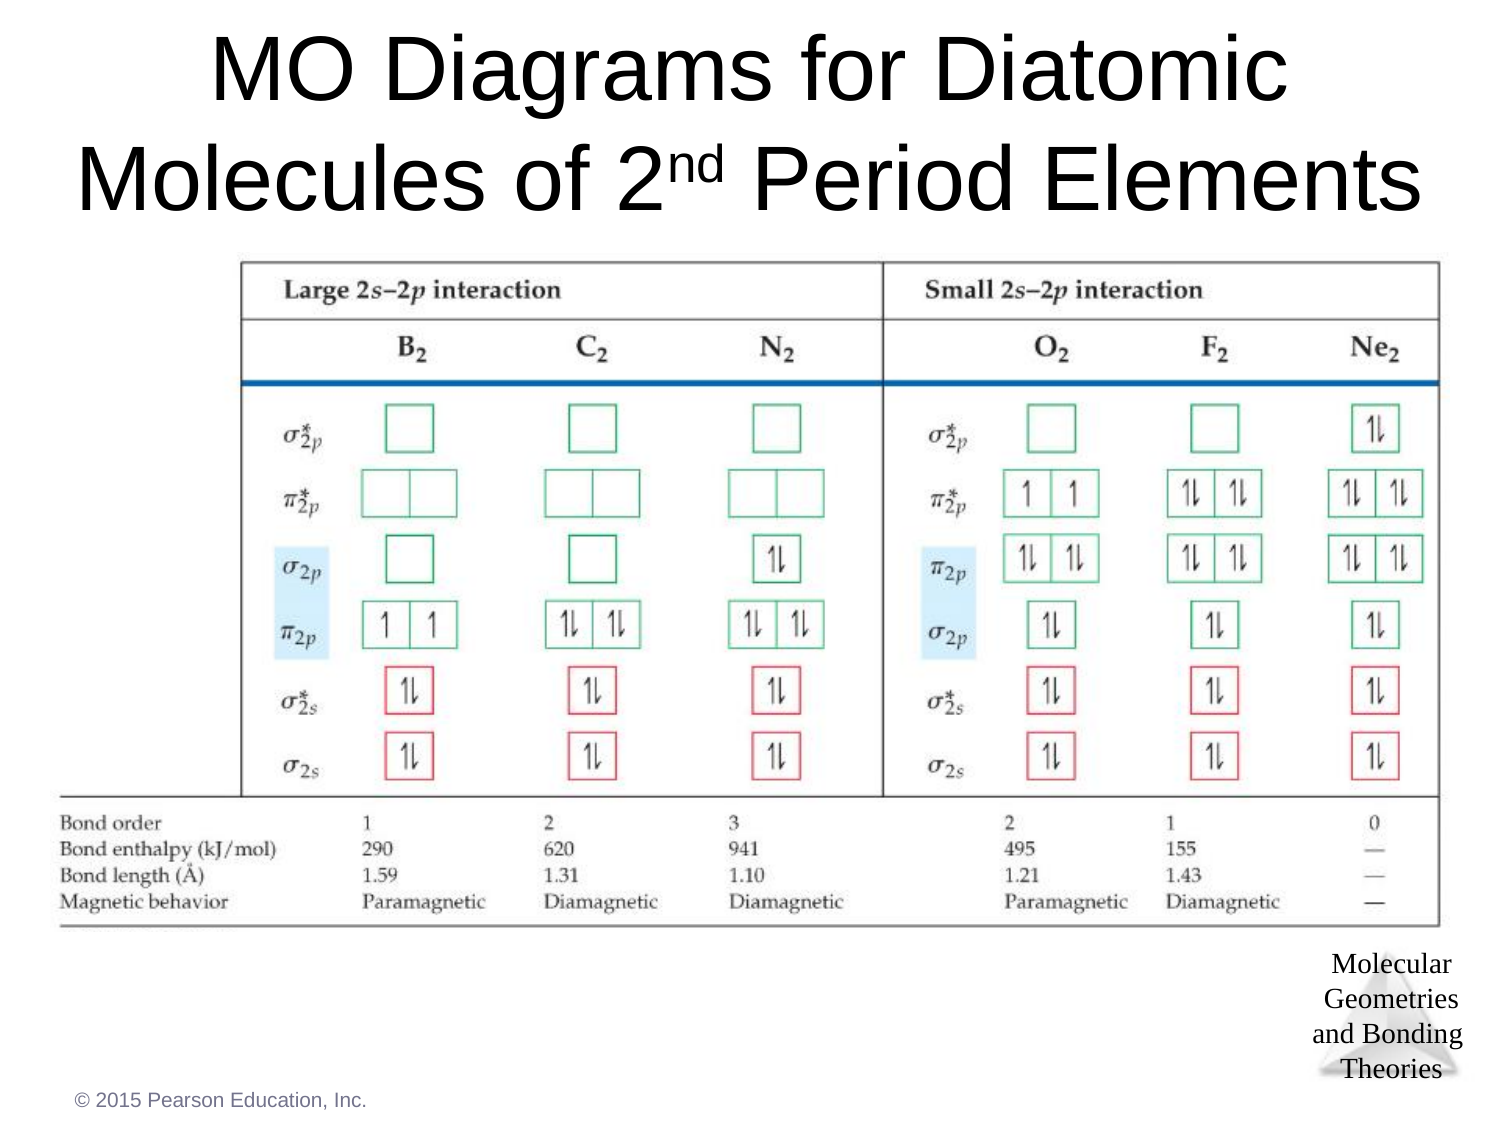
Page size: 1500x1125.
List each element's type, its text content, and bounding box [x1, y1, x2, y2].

title MO Diagrams for Diatomic Molecules of 2nd Period Elements [0, 12, 1500, 225]
picture [49, 252, 1500, 1125]
